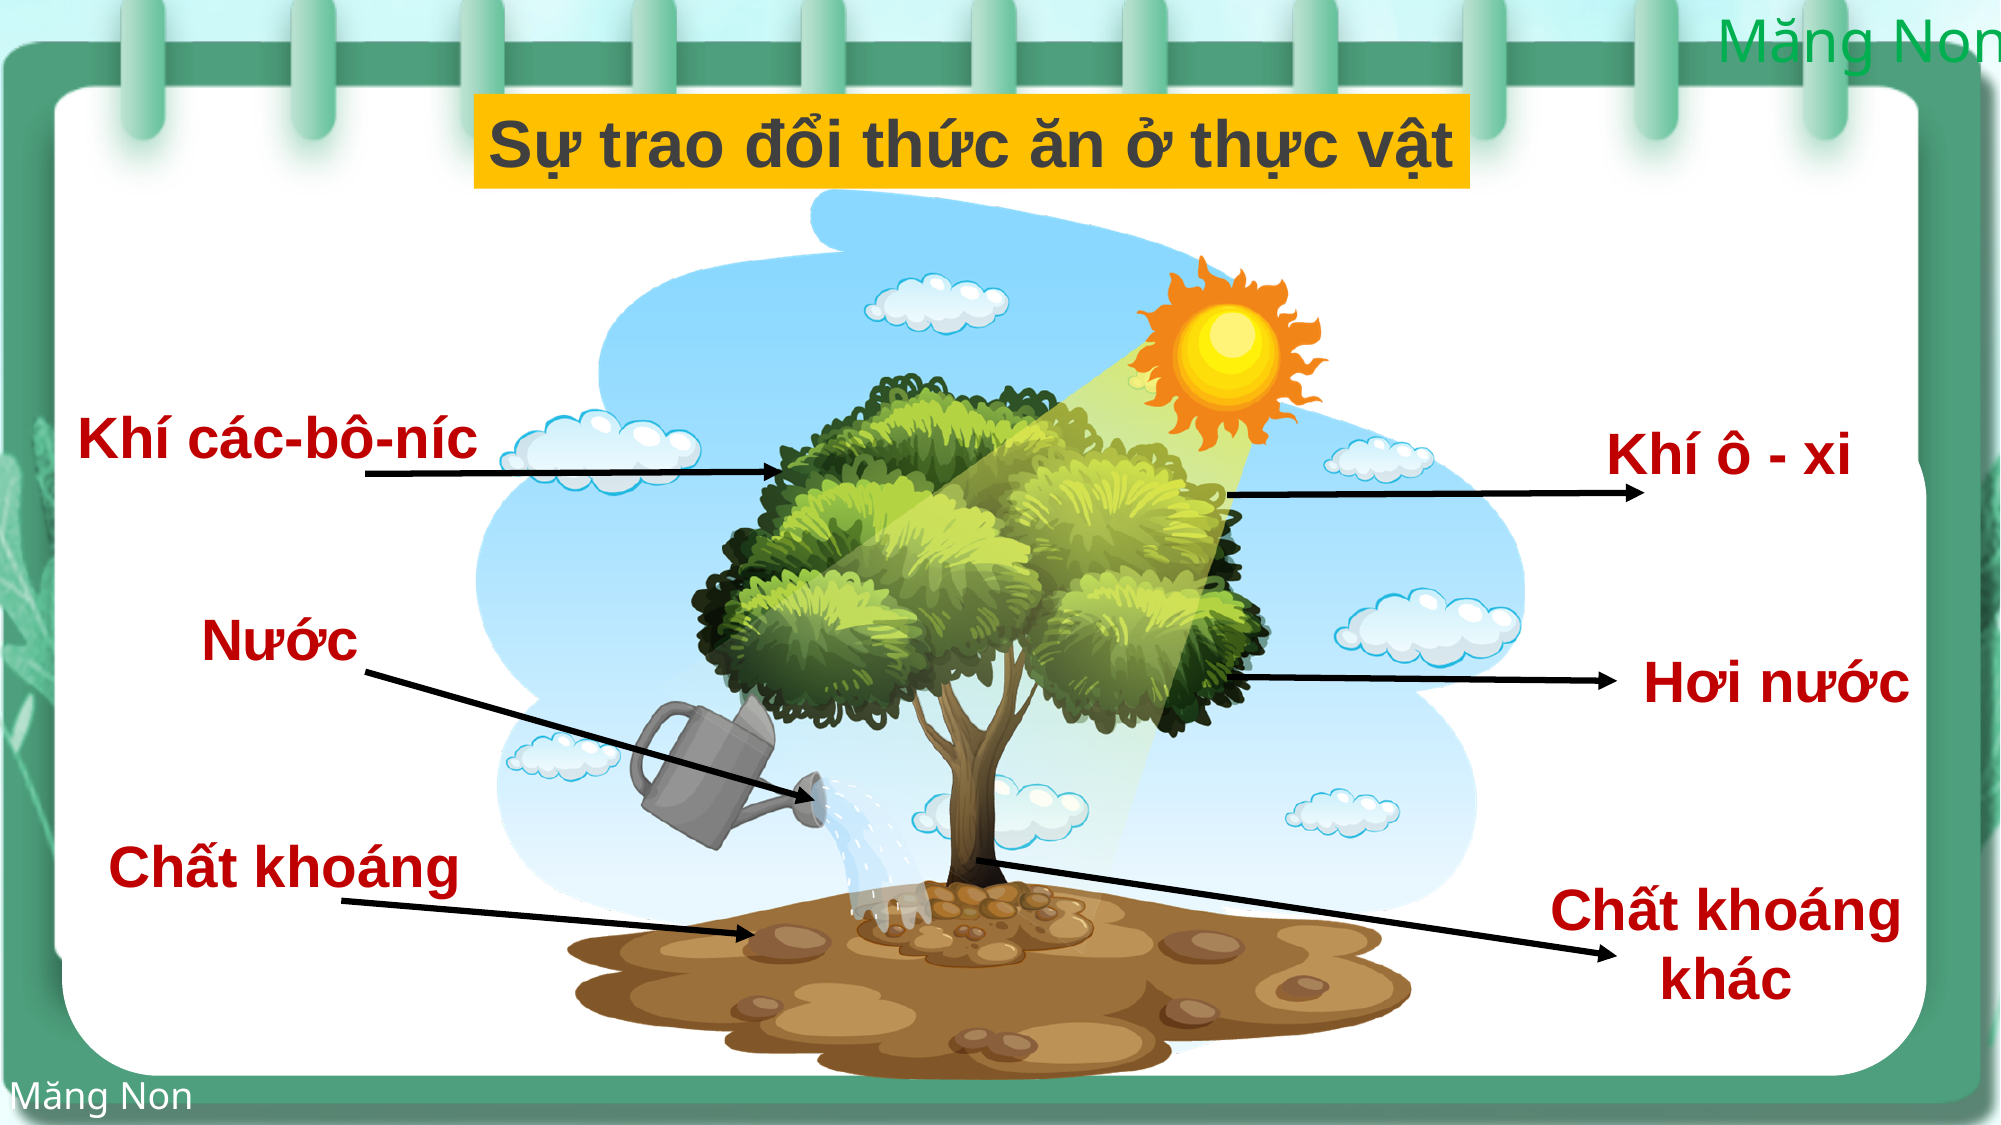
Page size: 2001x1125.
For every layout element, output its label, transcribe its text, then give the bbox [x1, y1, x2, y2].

text_box Hơi nước [1628, 636, 1952, 722]
text_box Nước [186, 595, 409, 680]
text_box [1632, 494, 1643, 500]
text_box Chất khoáng khác [1525, 864, 1952, 1020]
text_box [1525, 674, 1618, 687]
text_box Khí ô - xi [1591, 409, 1889, 494]
text_box Sự trao đổi thức ăn ở thực vật [473, 93, 1470, 189]
text_box Chất khoáng [93, 821, 475, 907]
text_box Khí các-bô-níc [62, 392, 475, 478]
picture [0, 0, 2001, 1125]
